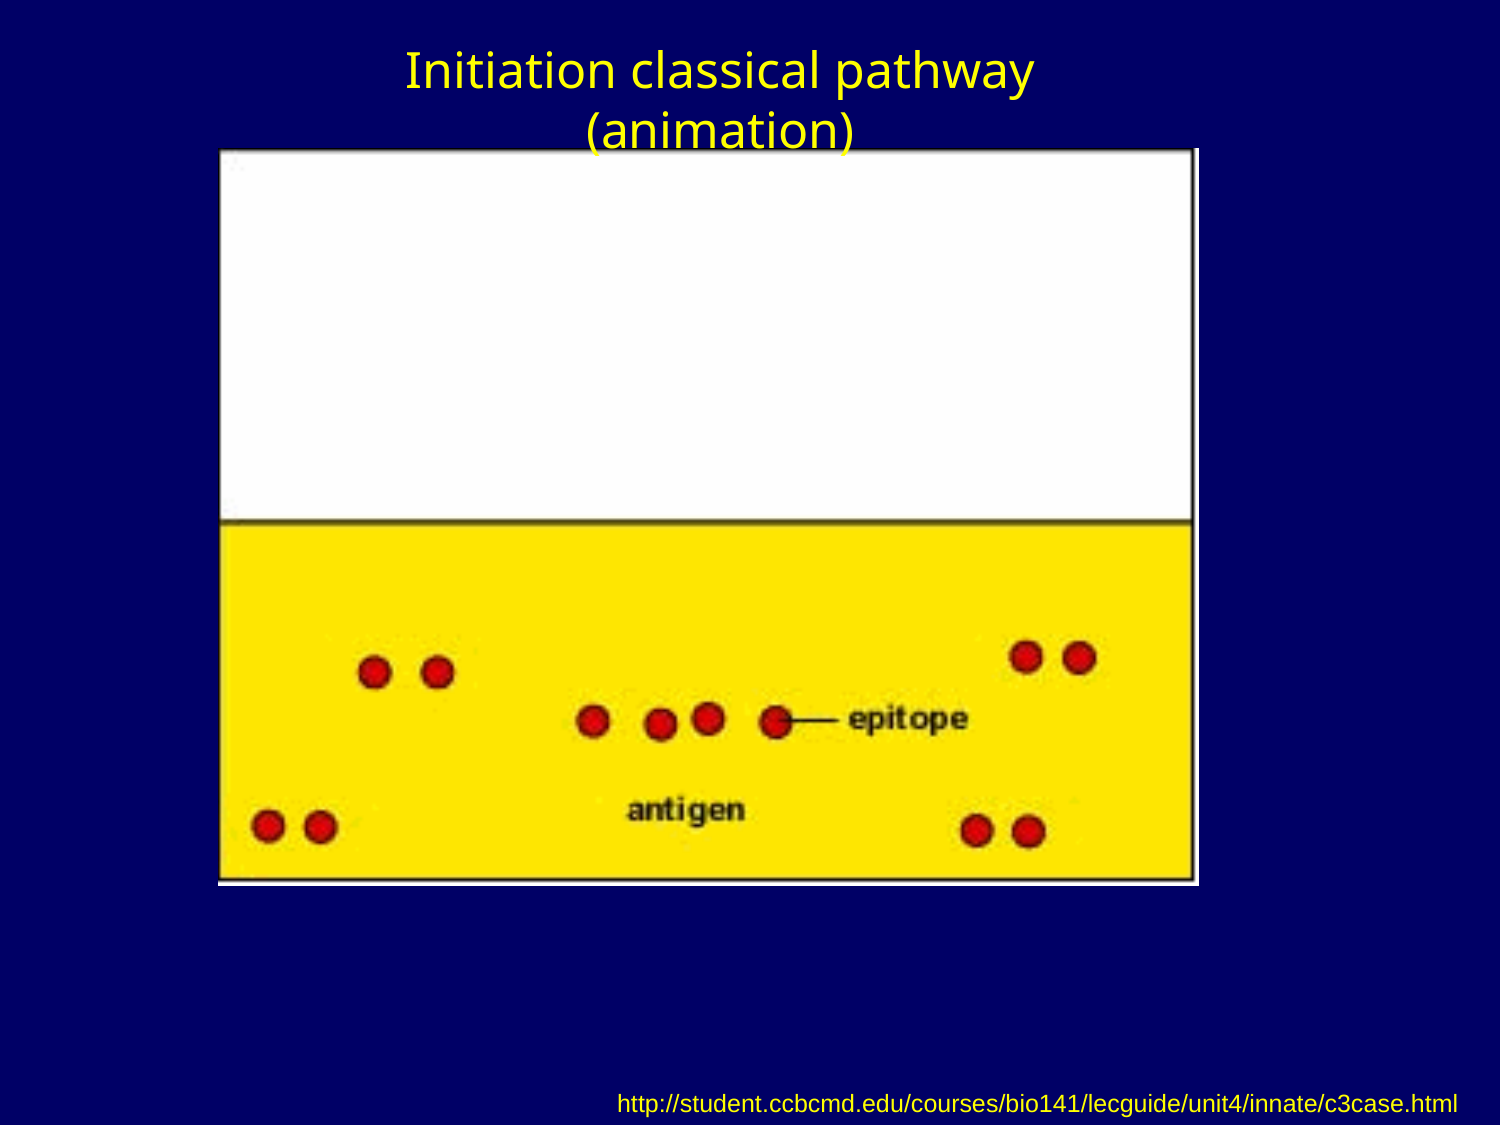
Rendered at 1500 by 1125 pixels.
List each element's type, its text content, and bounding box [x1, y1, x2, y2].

text_box http://student.ccbcmd.edu/courses/bio141/lecguide/unit4/innate/c3case.html [602, 1079, 1500, 1125]
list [218, 148, 1200, 887]
text_box Initiation classical pathway (animation) [289, 30, 1152, 147]
